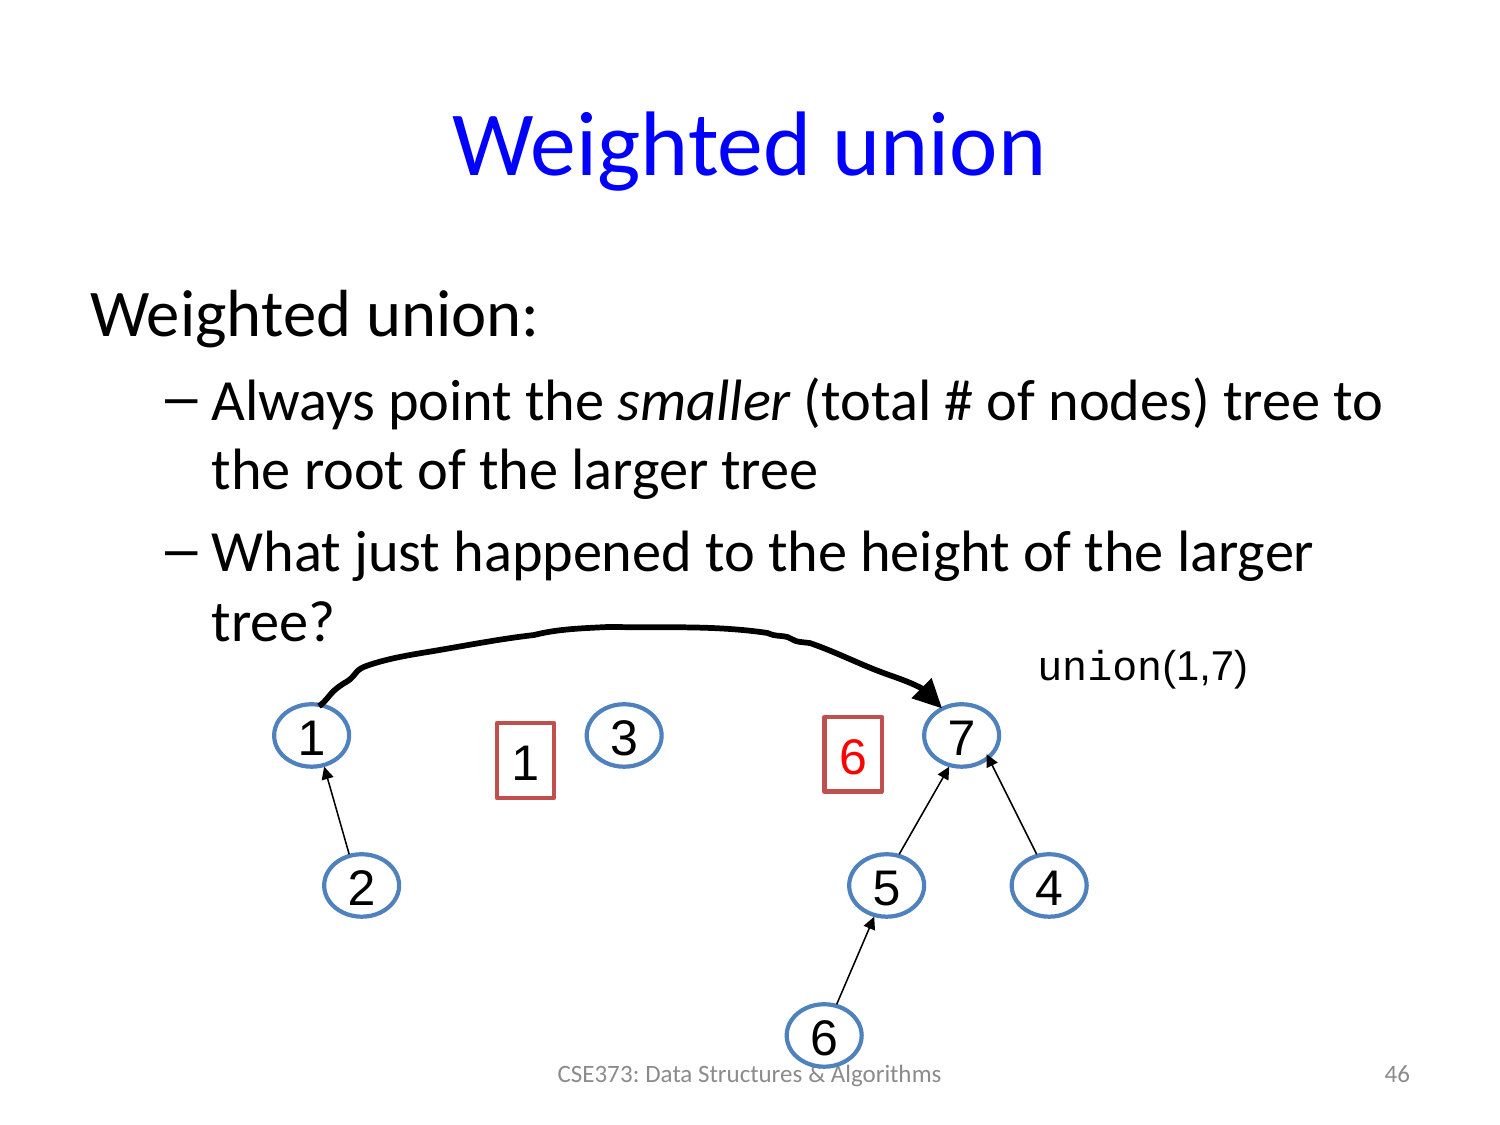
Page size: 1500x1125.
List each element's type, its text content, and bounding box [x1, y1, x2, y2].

text_box [986, 754, 1037, 855]
text_box 6 [784, 1002, 864, 1069]
text_box [899, 766, 950, 855]
text_box 2 [322, 852, 402, 919]
text_box 6 [822, 715, 884, 794]
text_box 4 [1009, 852, 1089, 919]
title Weighted union [75, 45, 1425, 233]
footer CSE373: Data Structures & Algorithms [512, 1042, 988, 1103]
text_box 5 [847, 852, 927, 919]
text_box [321, 766, 350, 855]
text_box 7 [922, 702, 1002, 769]
text_box [836, 916, 876, 1005]
text_box 3 [584, 708, 664, 769]
list Weighted union: Always point the smaller (total # of nodes) tree to the root of the larger tree What just happened to the height of the larger tree? [75, 262, 1425, 1005]
slide_number 46 [1074, 1042, 1425, 1103]
text_box 1 [495, 721, 556, 800]
text_box 1 [272, 702, 352, 769]
text_box union(1,7) [1022, 631, 1264, 696]
text_box [318, 626, 942, 709]
